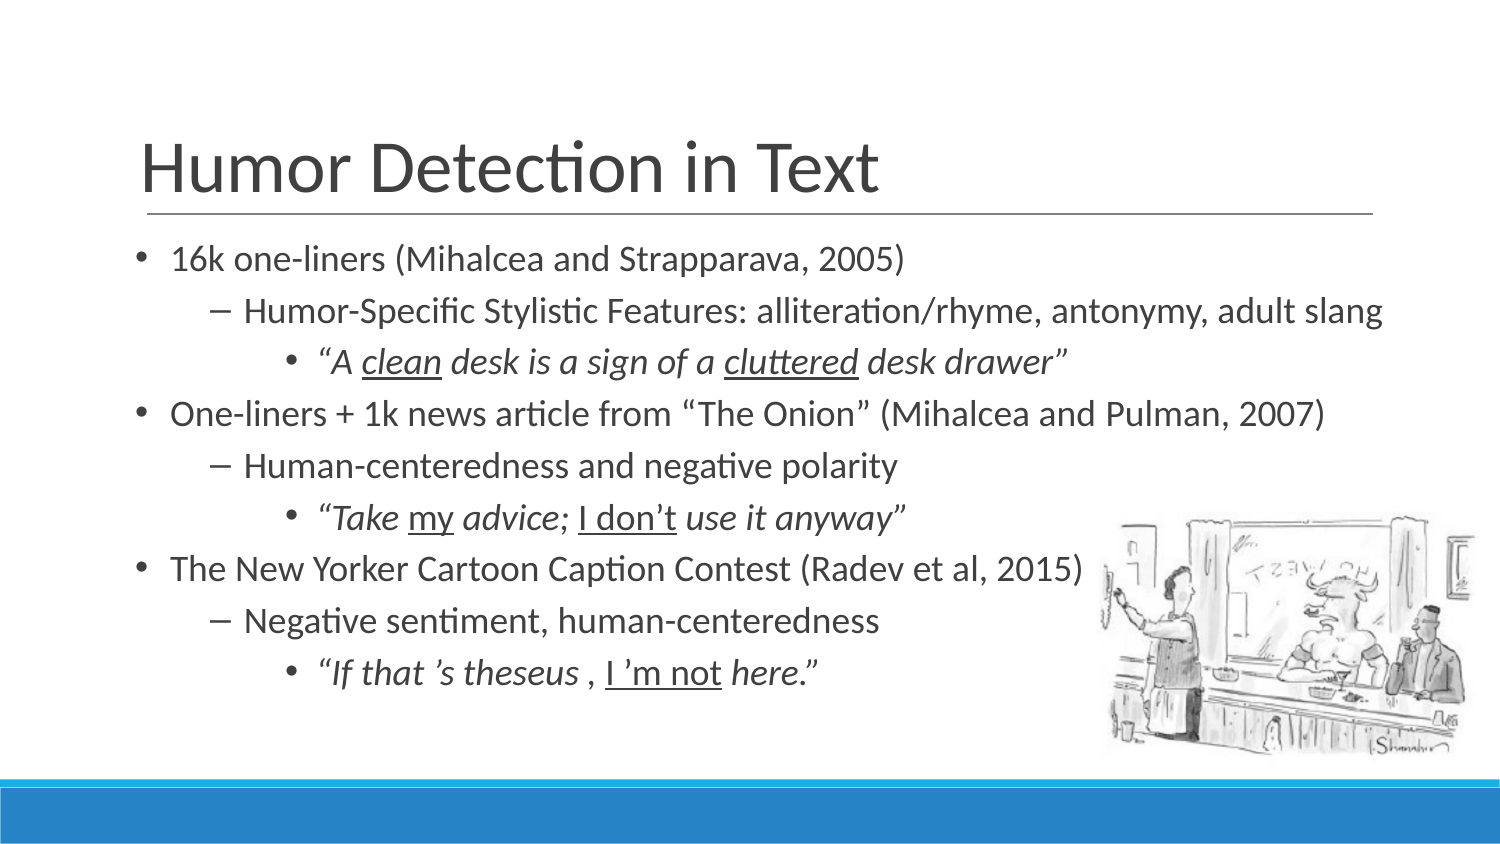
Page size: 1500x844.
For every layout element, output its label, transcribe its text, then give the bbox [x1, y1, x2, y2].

list 16k one-liners (Mihalcea and Strapparava, 2005) Humor-Specific Stylistic Features: alliteration/rhyme, antonymy, adult slang “A clean desk is a sign of a cluttered desk drawer” One-liners + 1k news article from “The Onion” (Mihalcea and Pulman, 2007) Human-centeredness and negative polarity “Take my advice; I don’t use it anyway” The New Yorker Cartoon Caption Contest (Radev et al, 2015) Negative sentiment, human-centeredness “If that ’s theseus , I ’m not here.” [135, 227, 1412, 723]
title Humor Detection in Text [135, 35, 1373, 214]
picture [1089, 501, 1483, 769]
